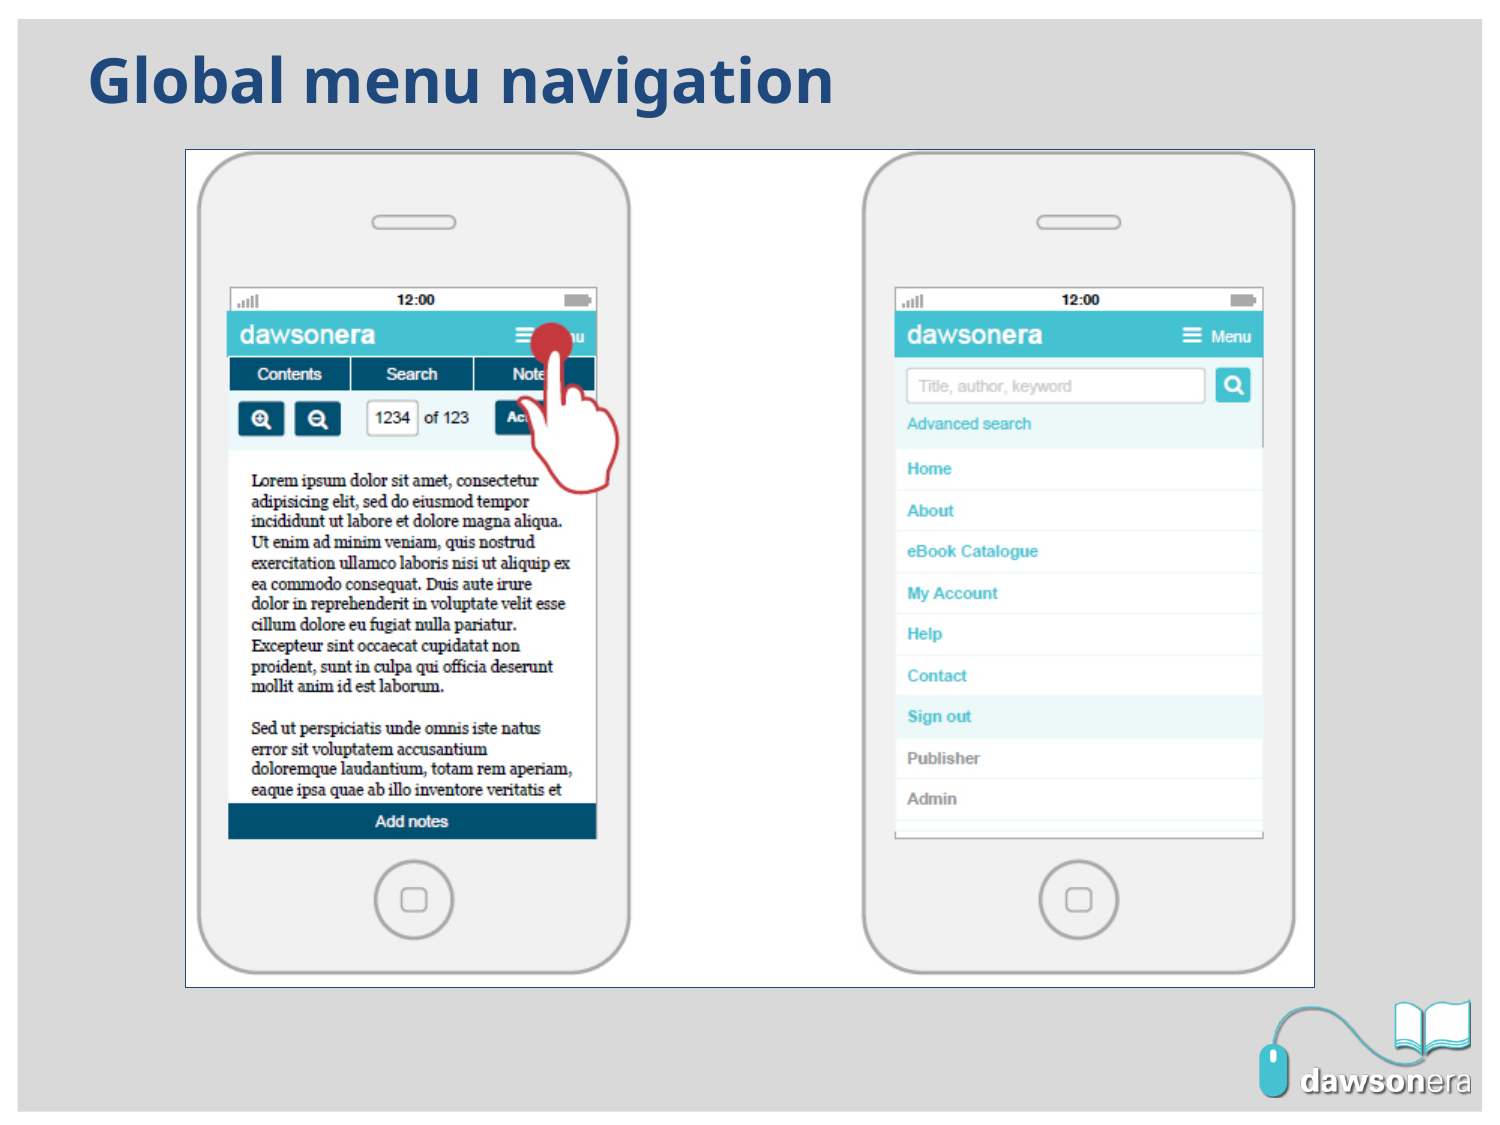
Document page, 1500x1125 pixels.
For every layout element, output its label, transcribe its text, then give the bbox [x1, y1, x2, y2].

text_box [16, 17, 1484, 1114]
text_box Global menu navigation [0, 0, 1022, 173]
picture [1257, 995, 1471, 1098]
picture [184, 148, 1315, 988]
